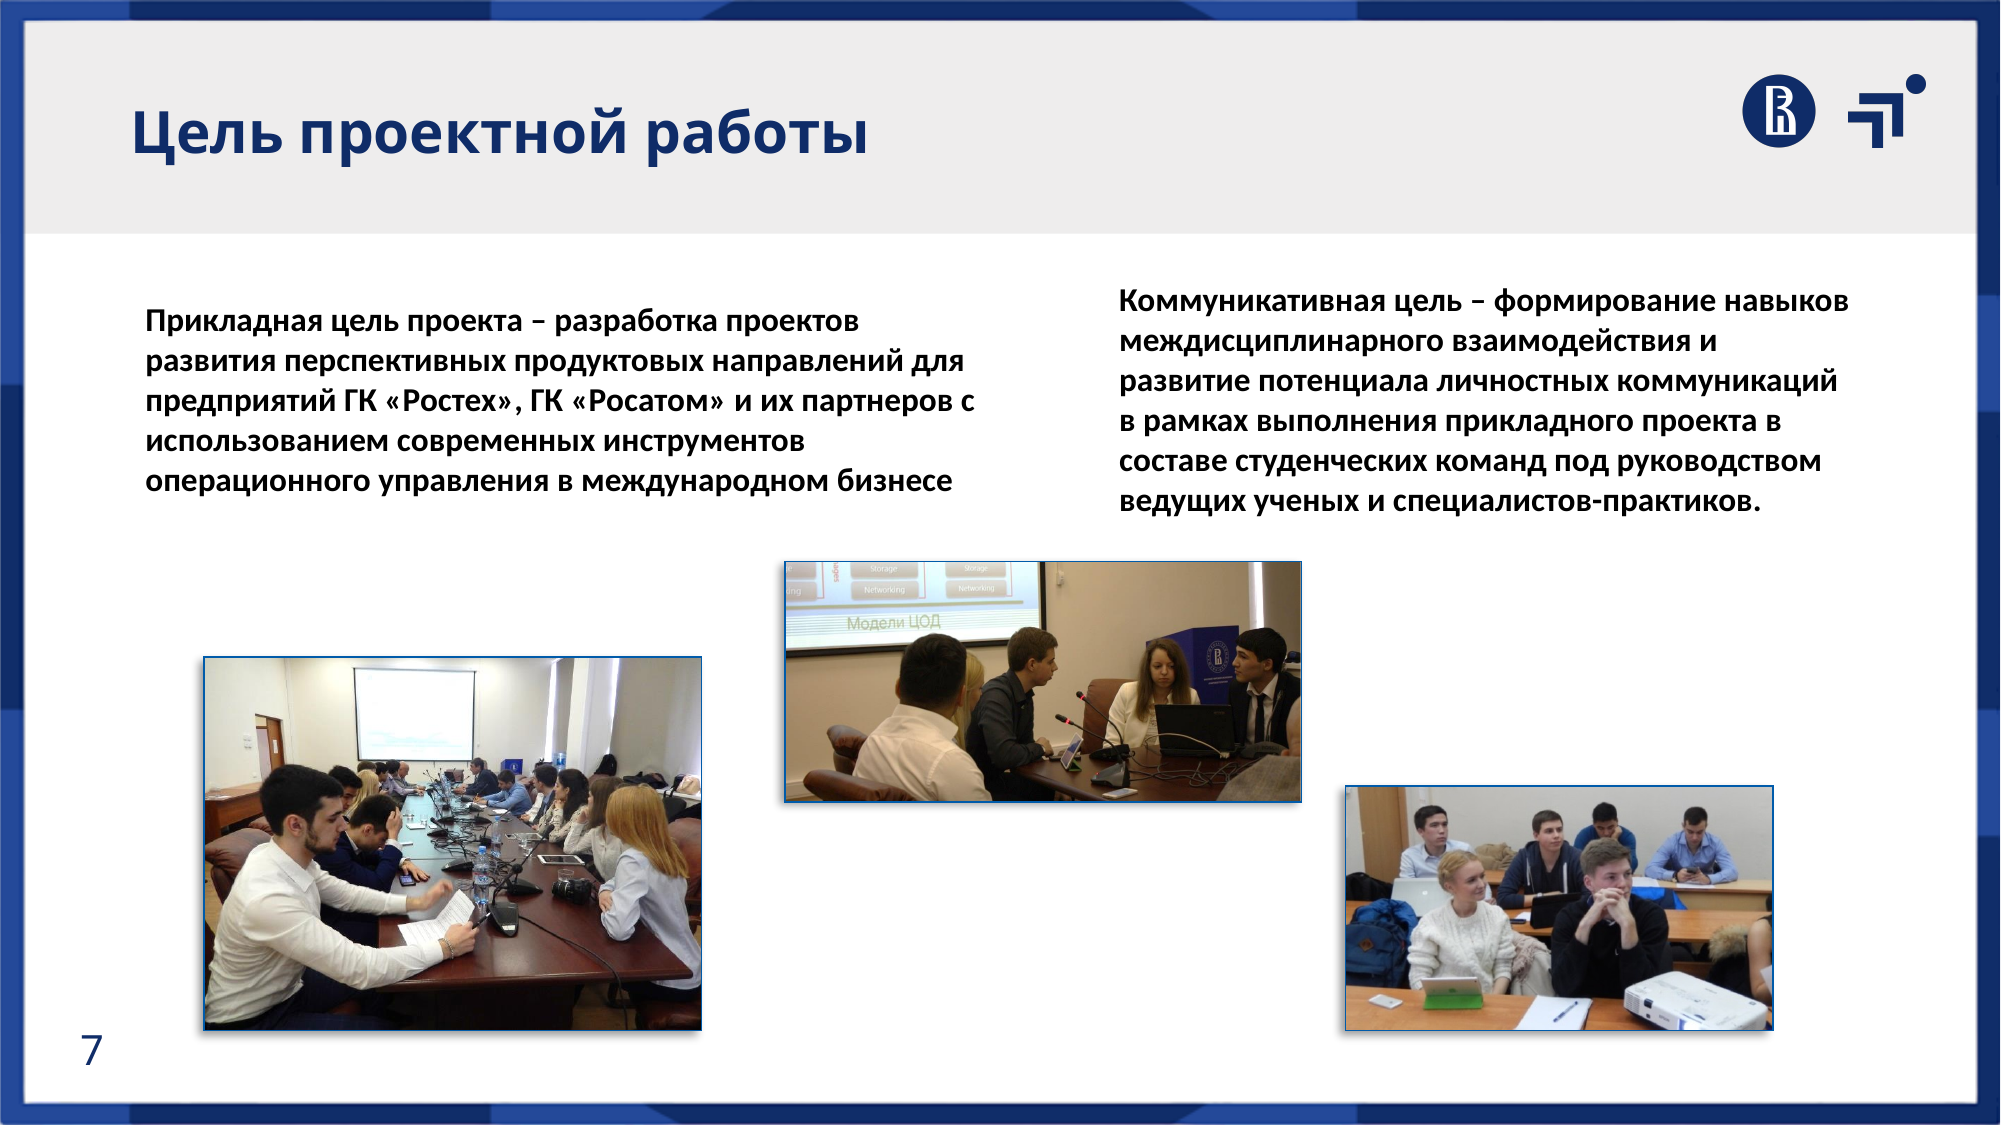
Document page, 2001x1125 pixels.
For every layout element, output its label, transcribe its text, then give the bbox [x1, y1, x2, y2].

text_box Коммуникативная цель – формирование навыков междисциплинарного взаимодействия и развитие потенциала личностных коммуникаций в рамках выполнения прикладного проекта в составе студенческих команд под руководством ведущих ученых и специалистов-практиков. [1104, 271, 1870, 526]
text_box Прикладная цель проекта – разработка проектов развития перспективных продуктовых направлений для предприятий ГК «Ростех», ГК «Росатом» и их партнеров с использованием современных инструментов операционного управления в международном бизнесе [130, 291, 1000, 506]
text_box Цель проектной работы [130, 95, 1833, 164]
picture [0, 0, 2001, 1125]
